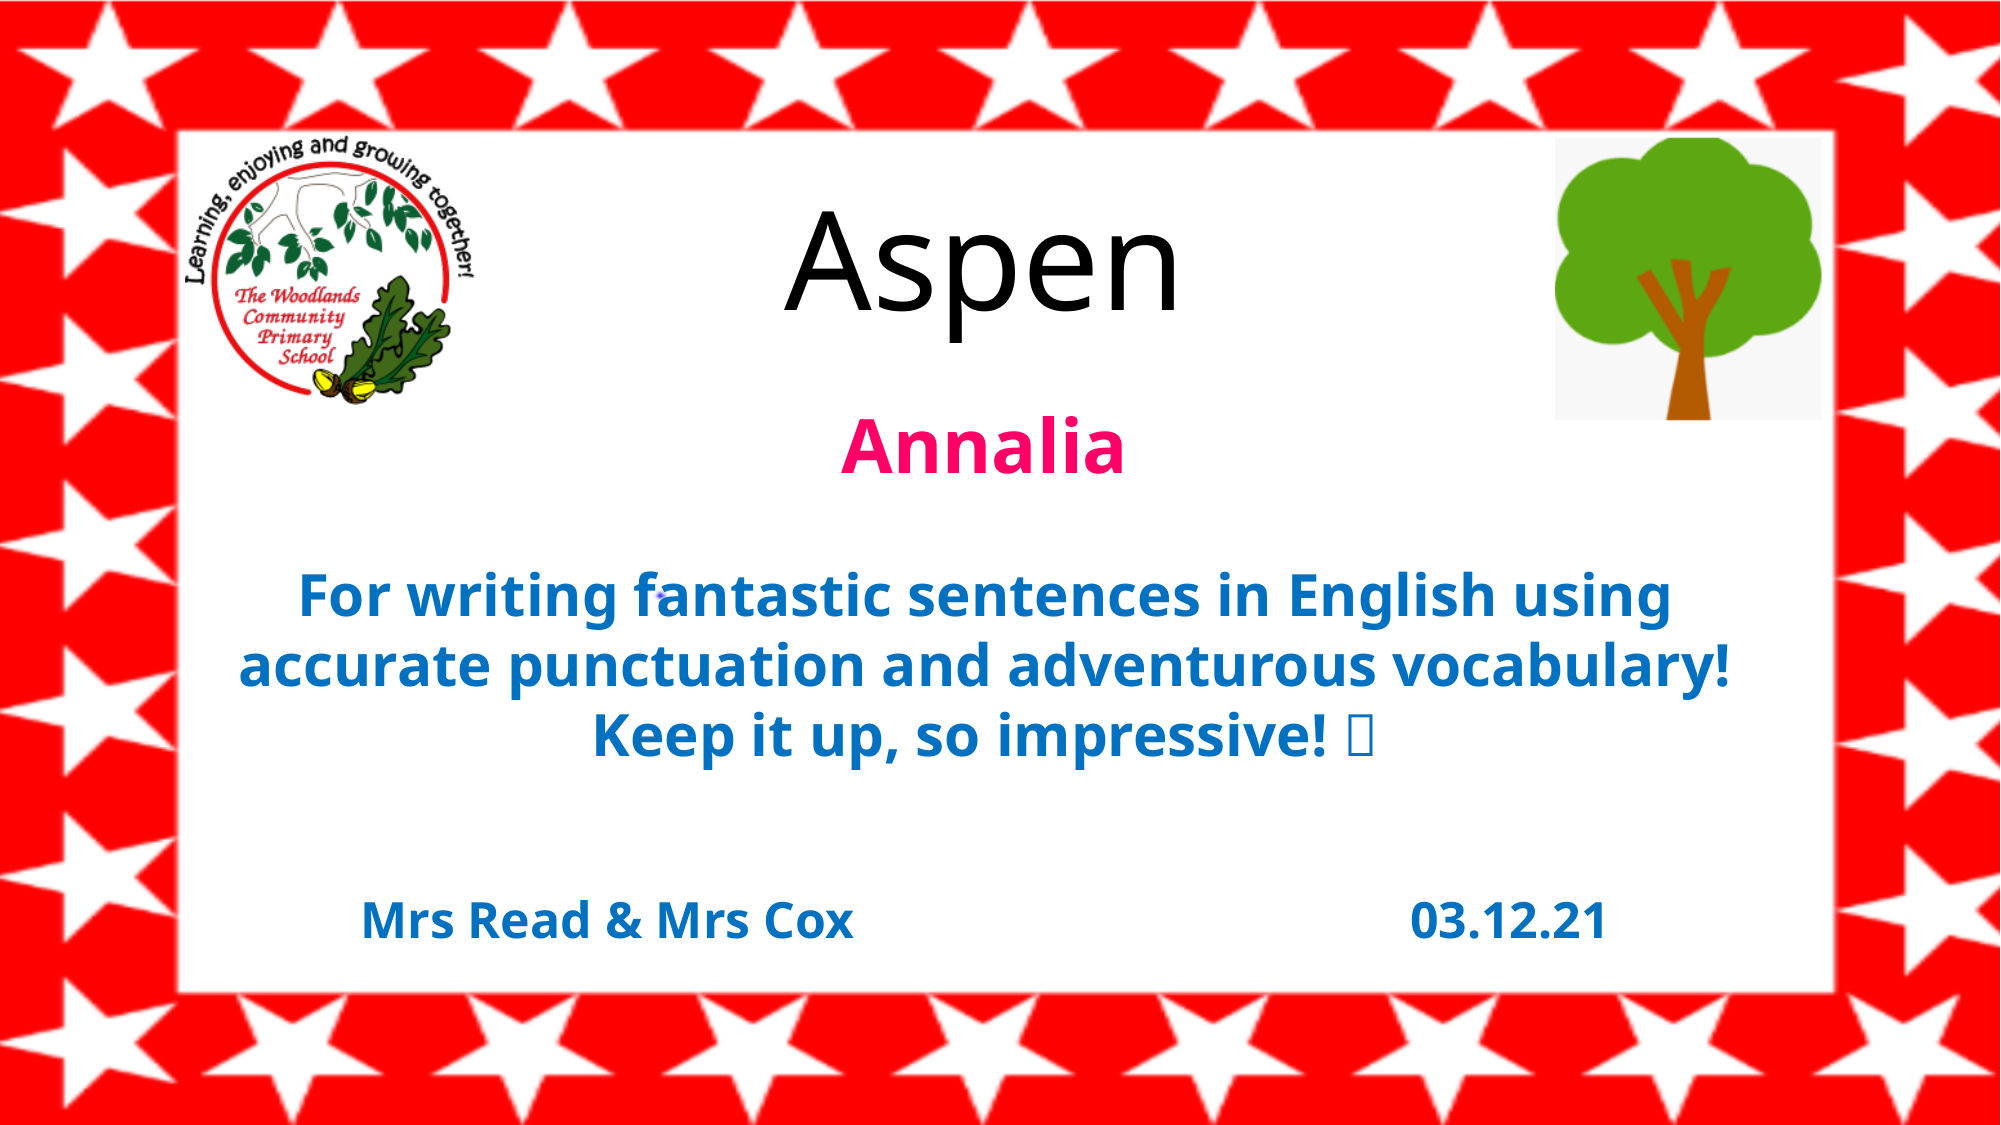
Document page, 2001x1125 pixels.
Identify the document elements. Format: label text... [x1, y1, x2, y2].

text_box Aspen Annalia For writing fantastic sentences in English using accurate punctuation and adventurous vocabulary! Keep it up, so impressive!  Mrs Read & Mrs Cox 03.12.21 [185, 405, 437, 1016]
picture [0, 0, 2000, 1125]
text_box Aspen Annalia For writing fantastic sentences in English using accurate punctuation and adventurous vocabulary! Keep it up, so impressive!  Mrs Read & Mrs Cox 03.12.21 [1563, 422, 1785, 1016]
